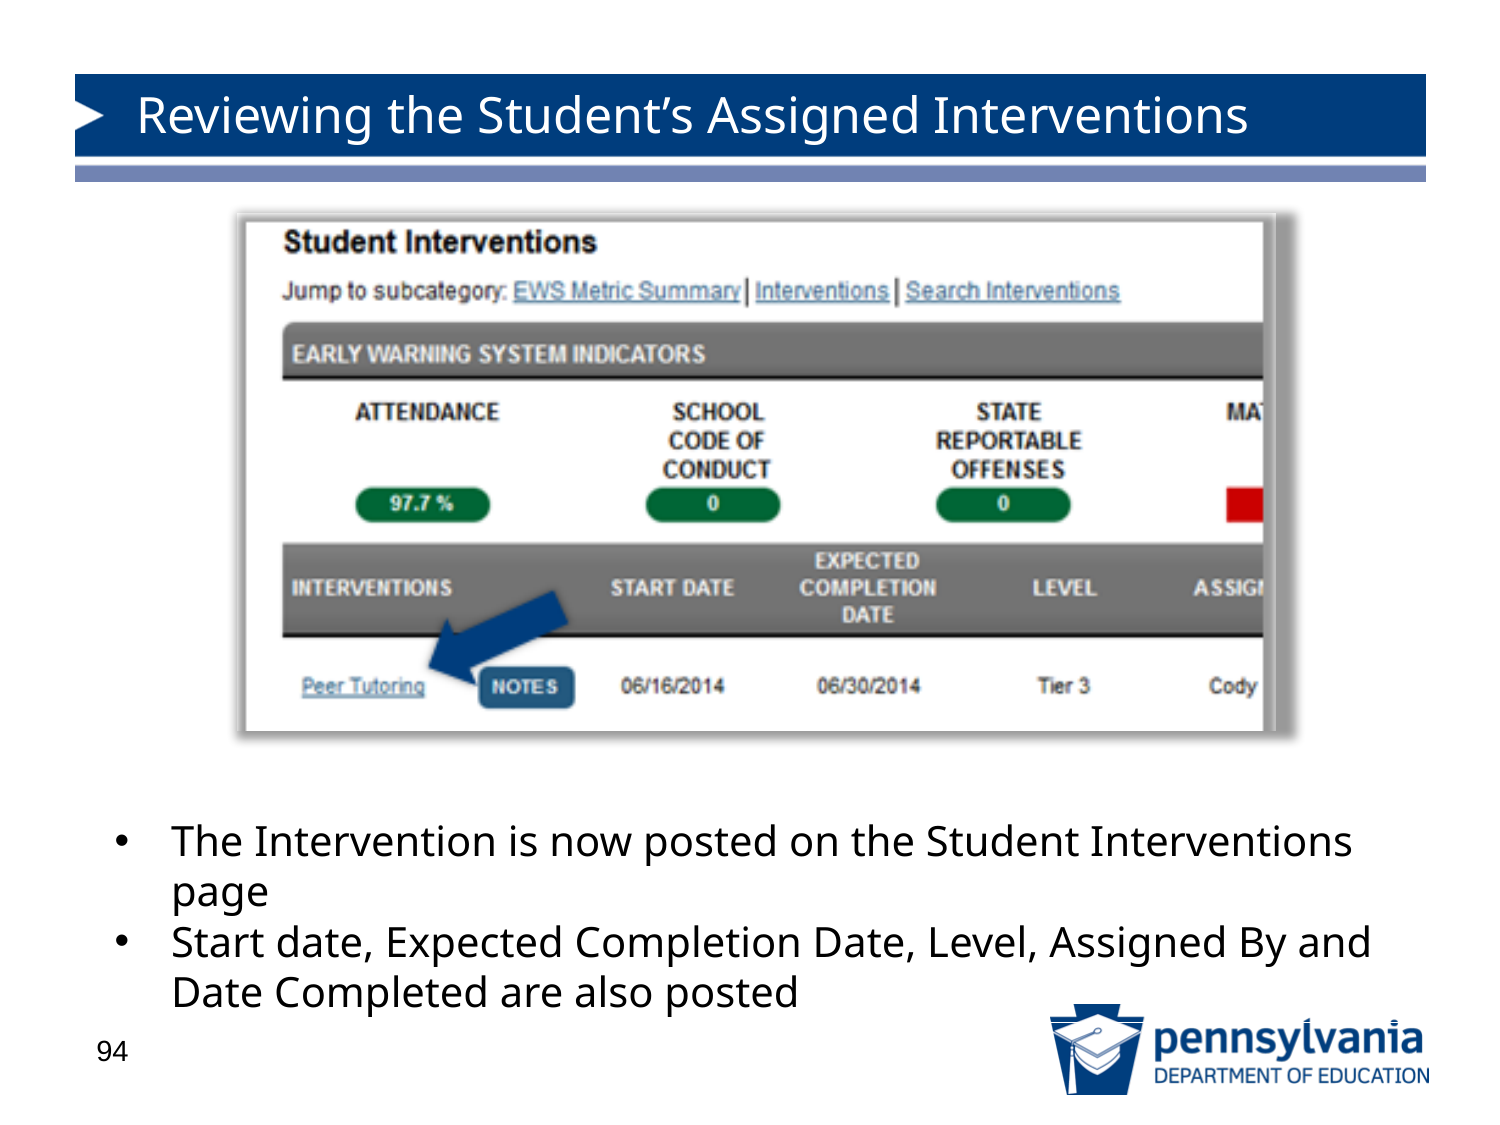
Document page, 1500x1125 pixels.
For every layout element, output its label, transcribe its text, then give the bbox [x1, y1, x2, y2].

picture [1050, 1004, 1429, 1095]
title Reviewing the Student’s Assigned Interventions [121, 75, 1413, 152]
picture [75, 74, 1426, 182]
slide_number 94 [75, 1025, 150, 1100]
text_box The Intervention is now posted on the Student Interventions page Start date, Expected Completion Date, Level, Assigned By and Date Completed are also posted [99, 807, 1413, 1023]
picture [237, 213, 1276, 731]
